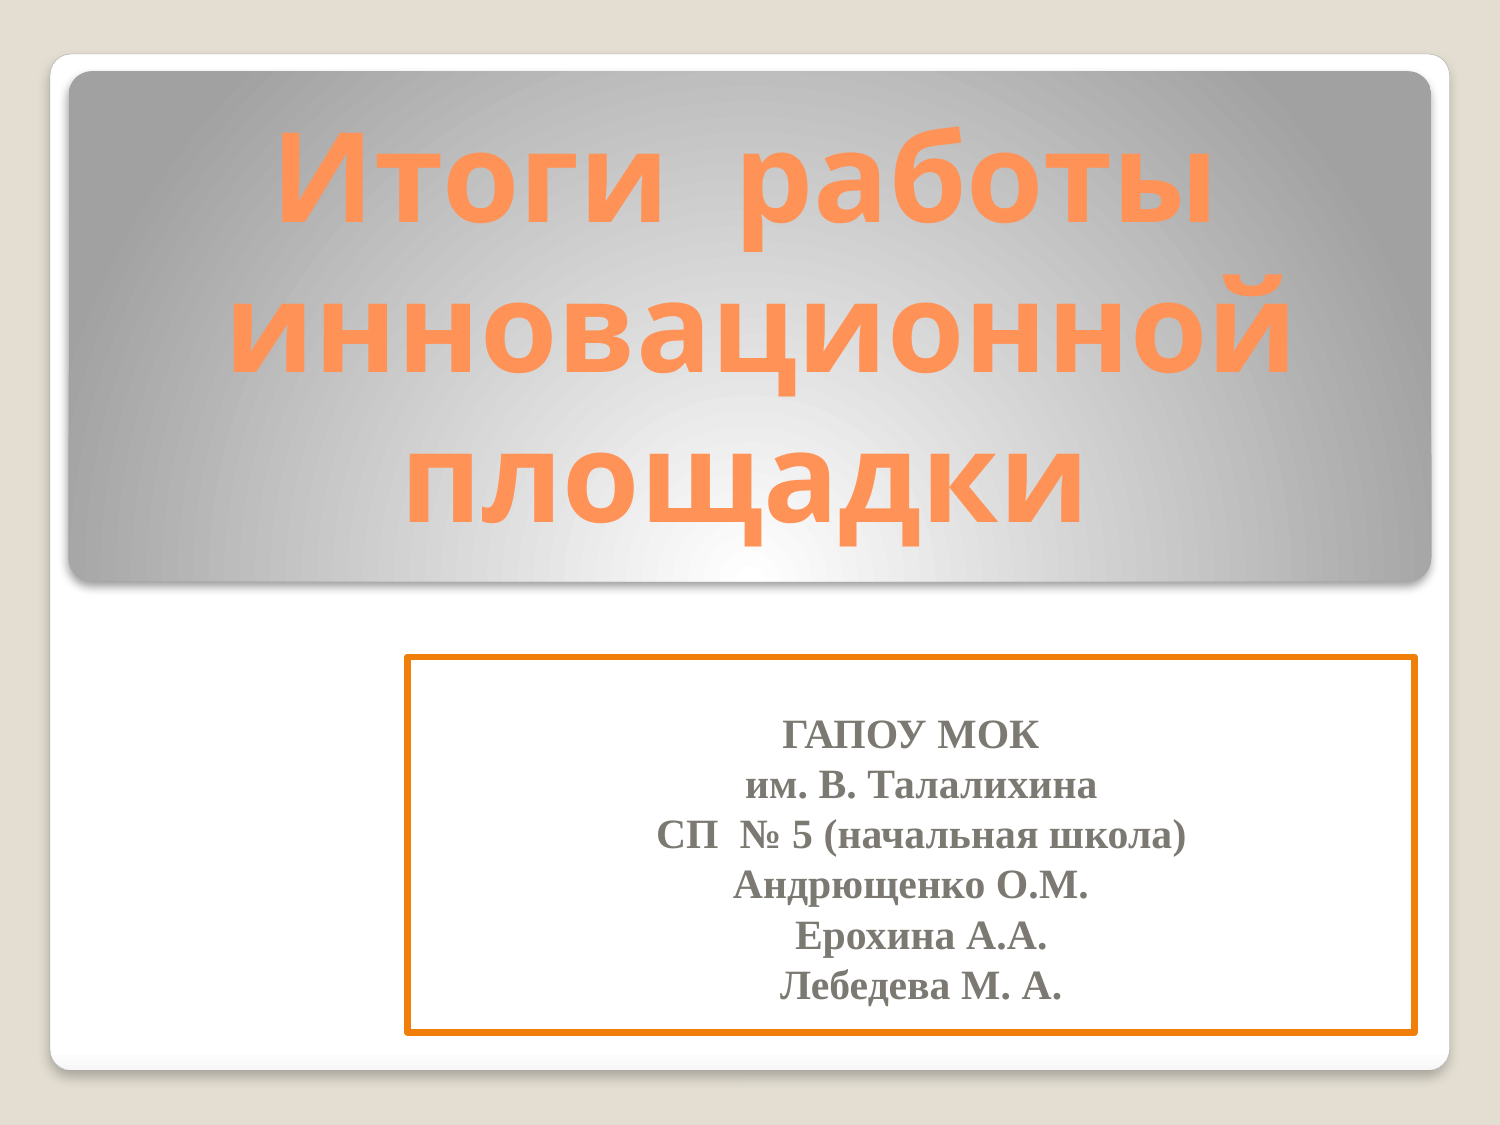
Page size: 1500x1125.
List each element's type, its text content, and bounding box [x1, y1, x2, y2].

subtitle ГАПОУ МОК им. В. Талалихина СП № 5 (начальная школа) Андрющенко О.М. Ерохина А.А. Лебедева М. А. [404, 654, 1418, 1036]
title Итоги работы инновационной площадки [123, 255, 1399, 556]
